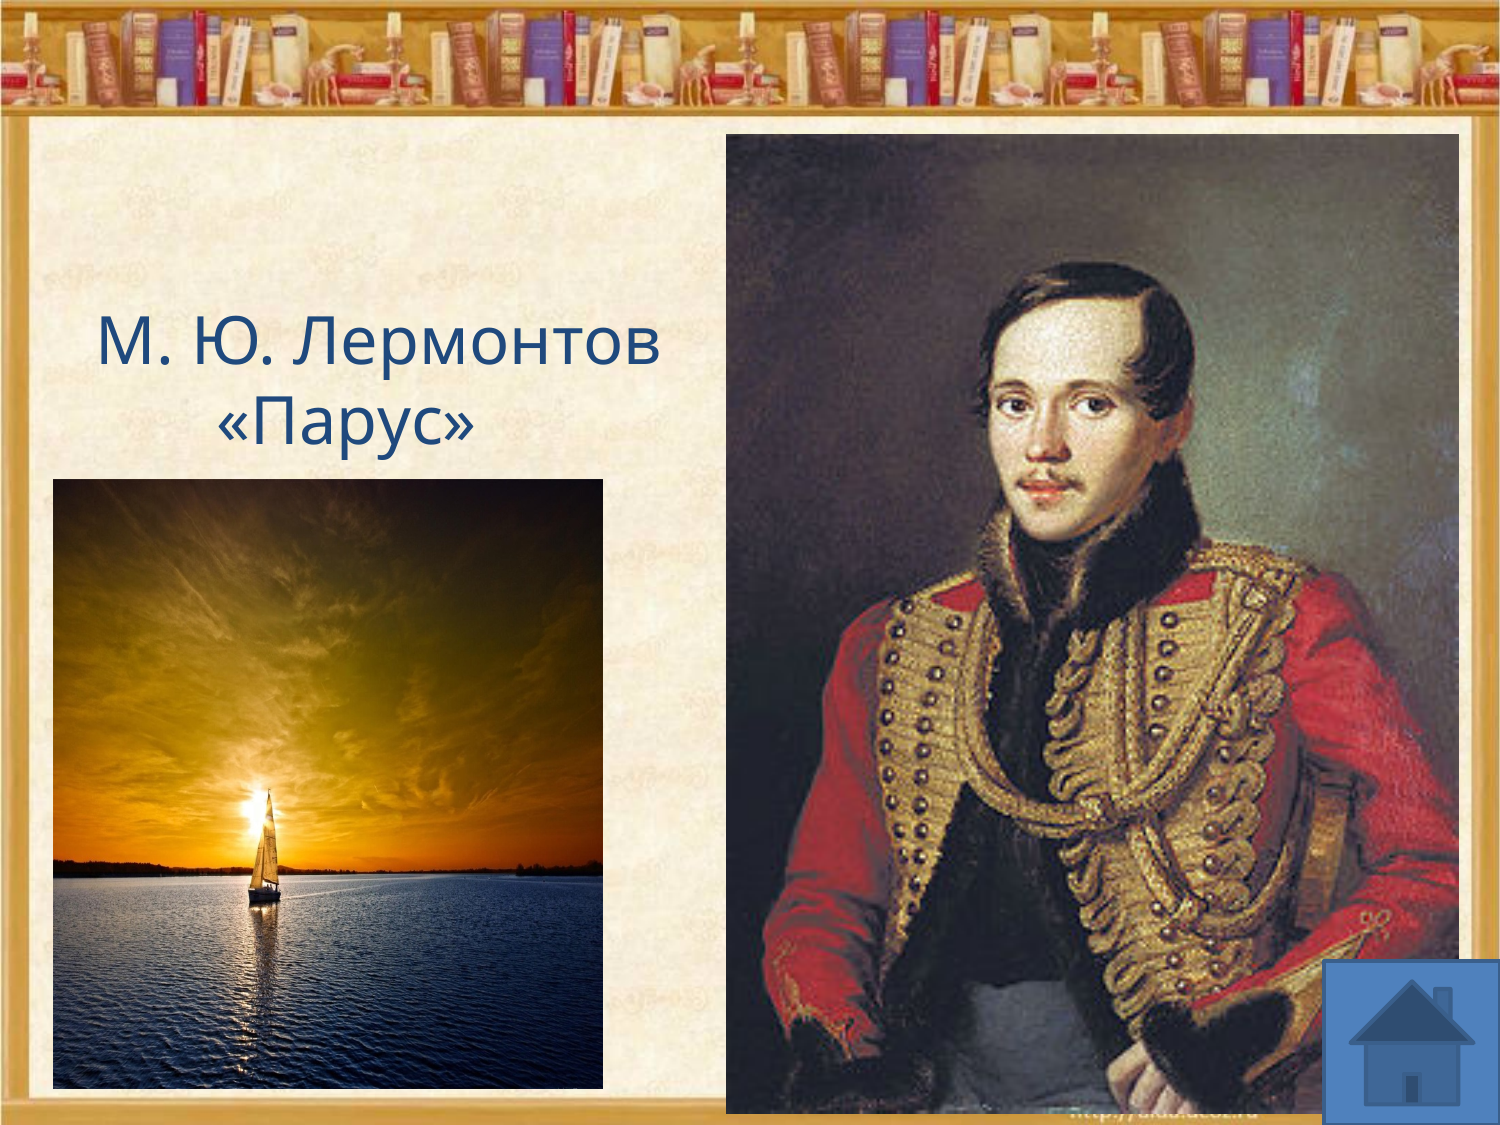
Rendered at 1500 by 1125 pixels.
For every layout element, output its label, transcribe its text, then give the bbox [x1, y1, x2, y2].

text_box М. Ю. Лермонтов «Парус» [80, 290, 678, 466]
picture [0, 0, 1500, 1125]
text_box [1322, 959, 1500, 1125]
